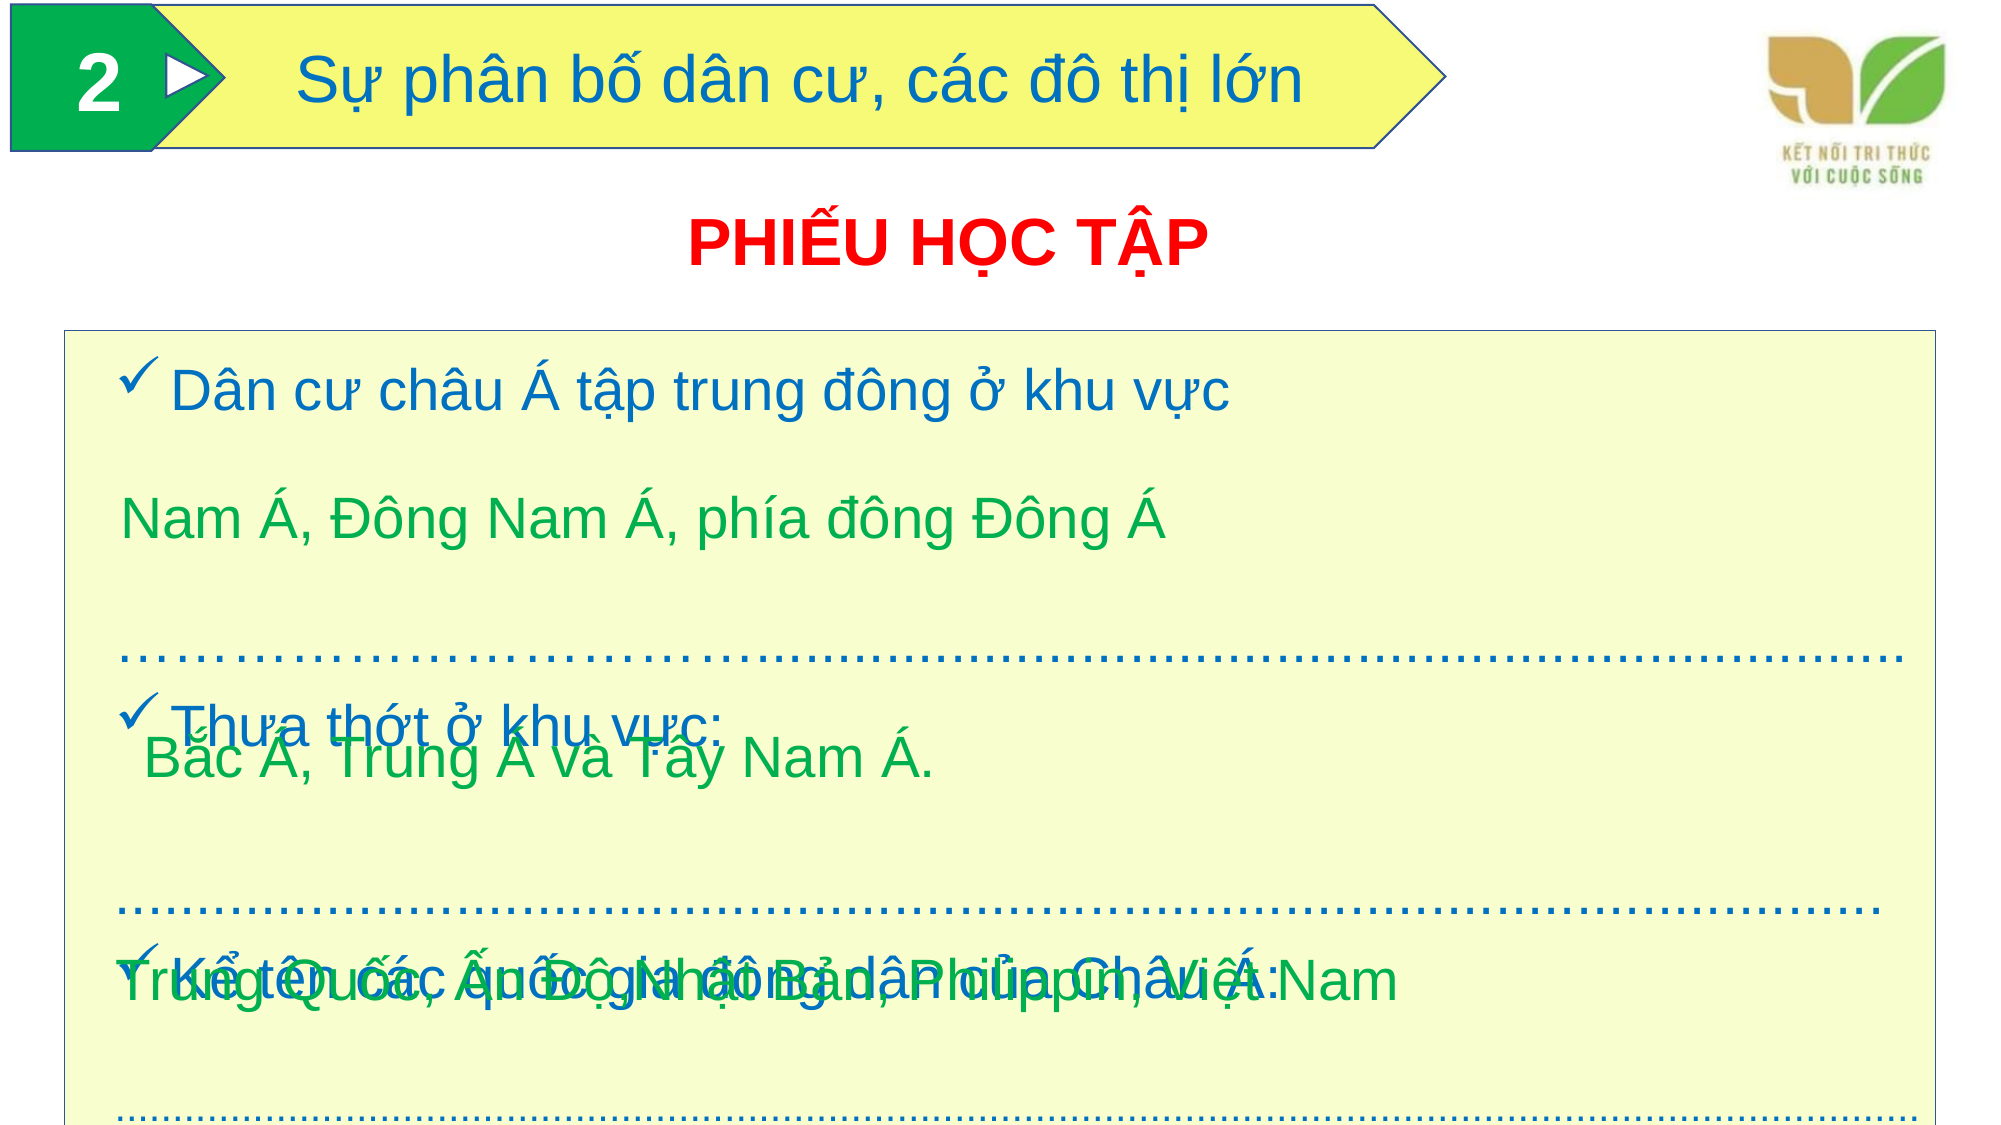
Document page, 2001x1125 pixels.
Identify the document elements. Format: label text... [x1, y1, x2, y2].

text_box Nam Á, Đông Nam Á, phía đông Đông Á [105, 472, 1936, 558]
picture [1755, 25, 1962, 202]
text_box Bắc Á, Trung Á và Tây Nam Á. [128, 711, 954, 797]
text_box Trung Quốc, Ấn Độ,Nhật Bản, Philippin, Việt Nam [101, 934, 1737, 1020]
text_box Dân cư châu Á tập trung đông ở khu vực ……………………………....................................................................... Thưa thớt ở khu vực: ............................................................................................................. Kể tên các quốc gia đông dân của Châu Á: ............................................................................................................................................................. [64, 330, 1936, 1125]
text_box PHIẾU HỌC TẬP [672, 191, 1236, 287]
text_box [10, 4, 1446, 151]
